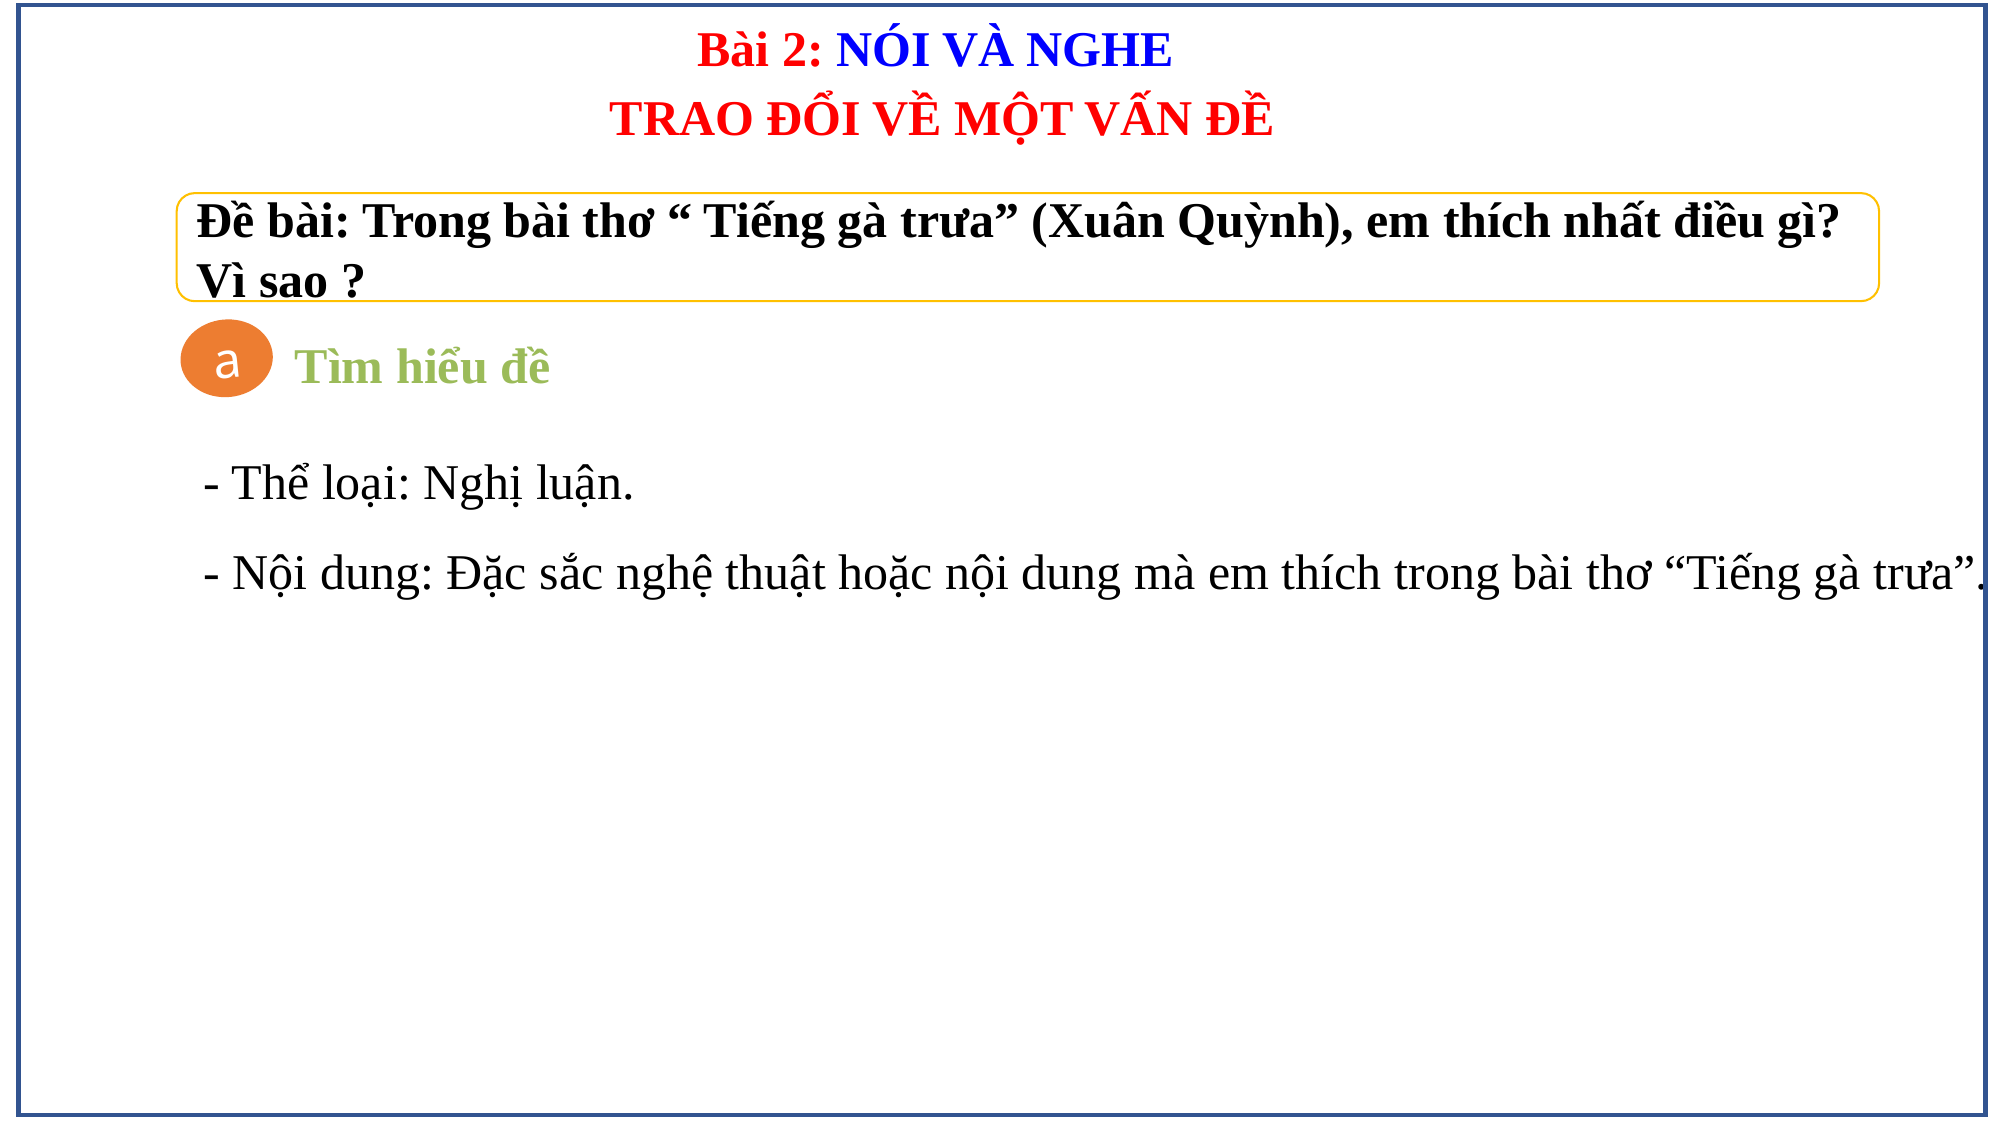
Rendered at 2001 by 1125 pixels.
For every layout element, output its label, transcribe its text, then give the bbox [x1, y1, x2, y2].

text_box Đề bài: Trong bài thơ “ Tiếng gà trưa” (Xuân Quỳnh), em thích nhất điều gì? Vì sao ? [175, 192, 1881, 303]
text_box - Thể loại: Nghị luận. - Nội dung: Đặc sắc nghệ thuật hoặc nội dung mà em thích trong bài thơ “Tiếng gà trưa”. [1986, 412, 2000, 608]
text_box [18, 4, 1986, 1116]
text_box Bài 2: NÓI VÀ NGHE TRAO ĐỔI VỀ MỘT VẤN ĐỀ [560, 0, 1311, 4]
